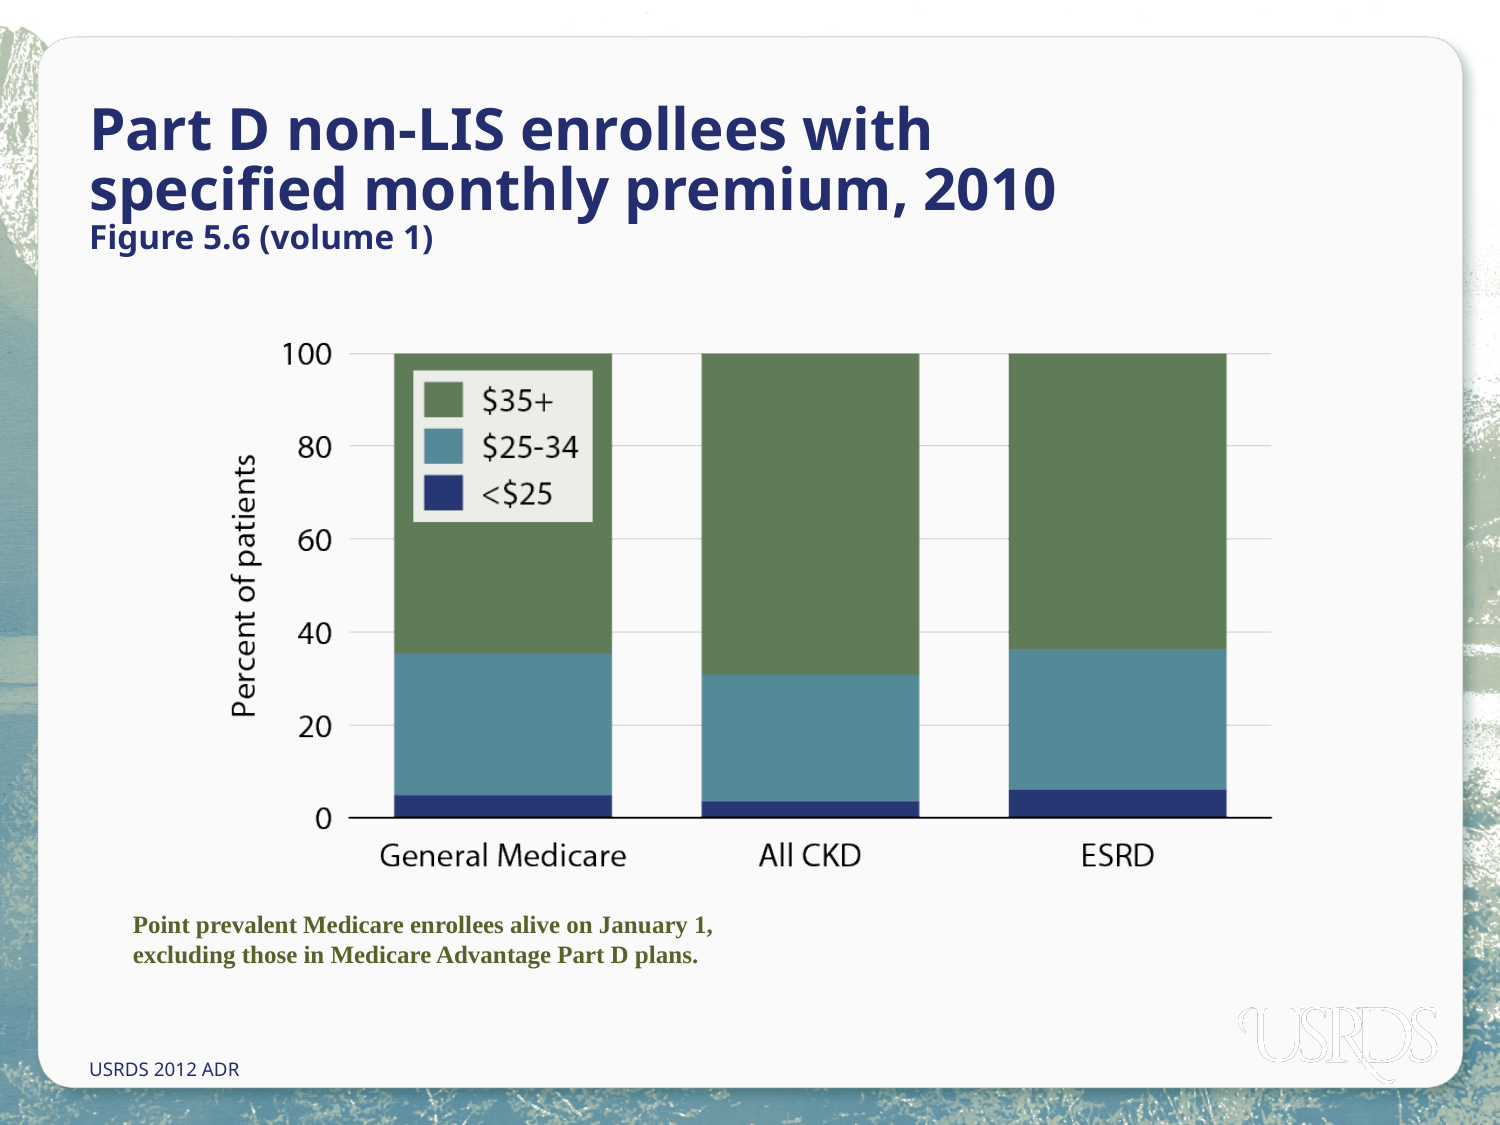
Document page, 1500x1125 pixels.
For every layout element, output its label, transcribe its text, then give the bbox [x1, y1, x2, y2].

text_box Point prevalent Medicare enrollees alive on January 1, excluding those in Medicare Advantage Part D plans. [132, 904, 750, 976]
title Part D non-LIS enrollees with specified monthly premium, 2010 Figure 5.6 (volume 1) [74, 45, 1425, 264]
picture [0, 0, 1500, 1125]
